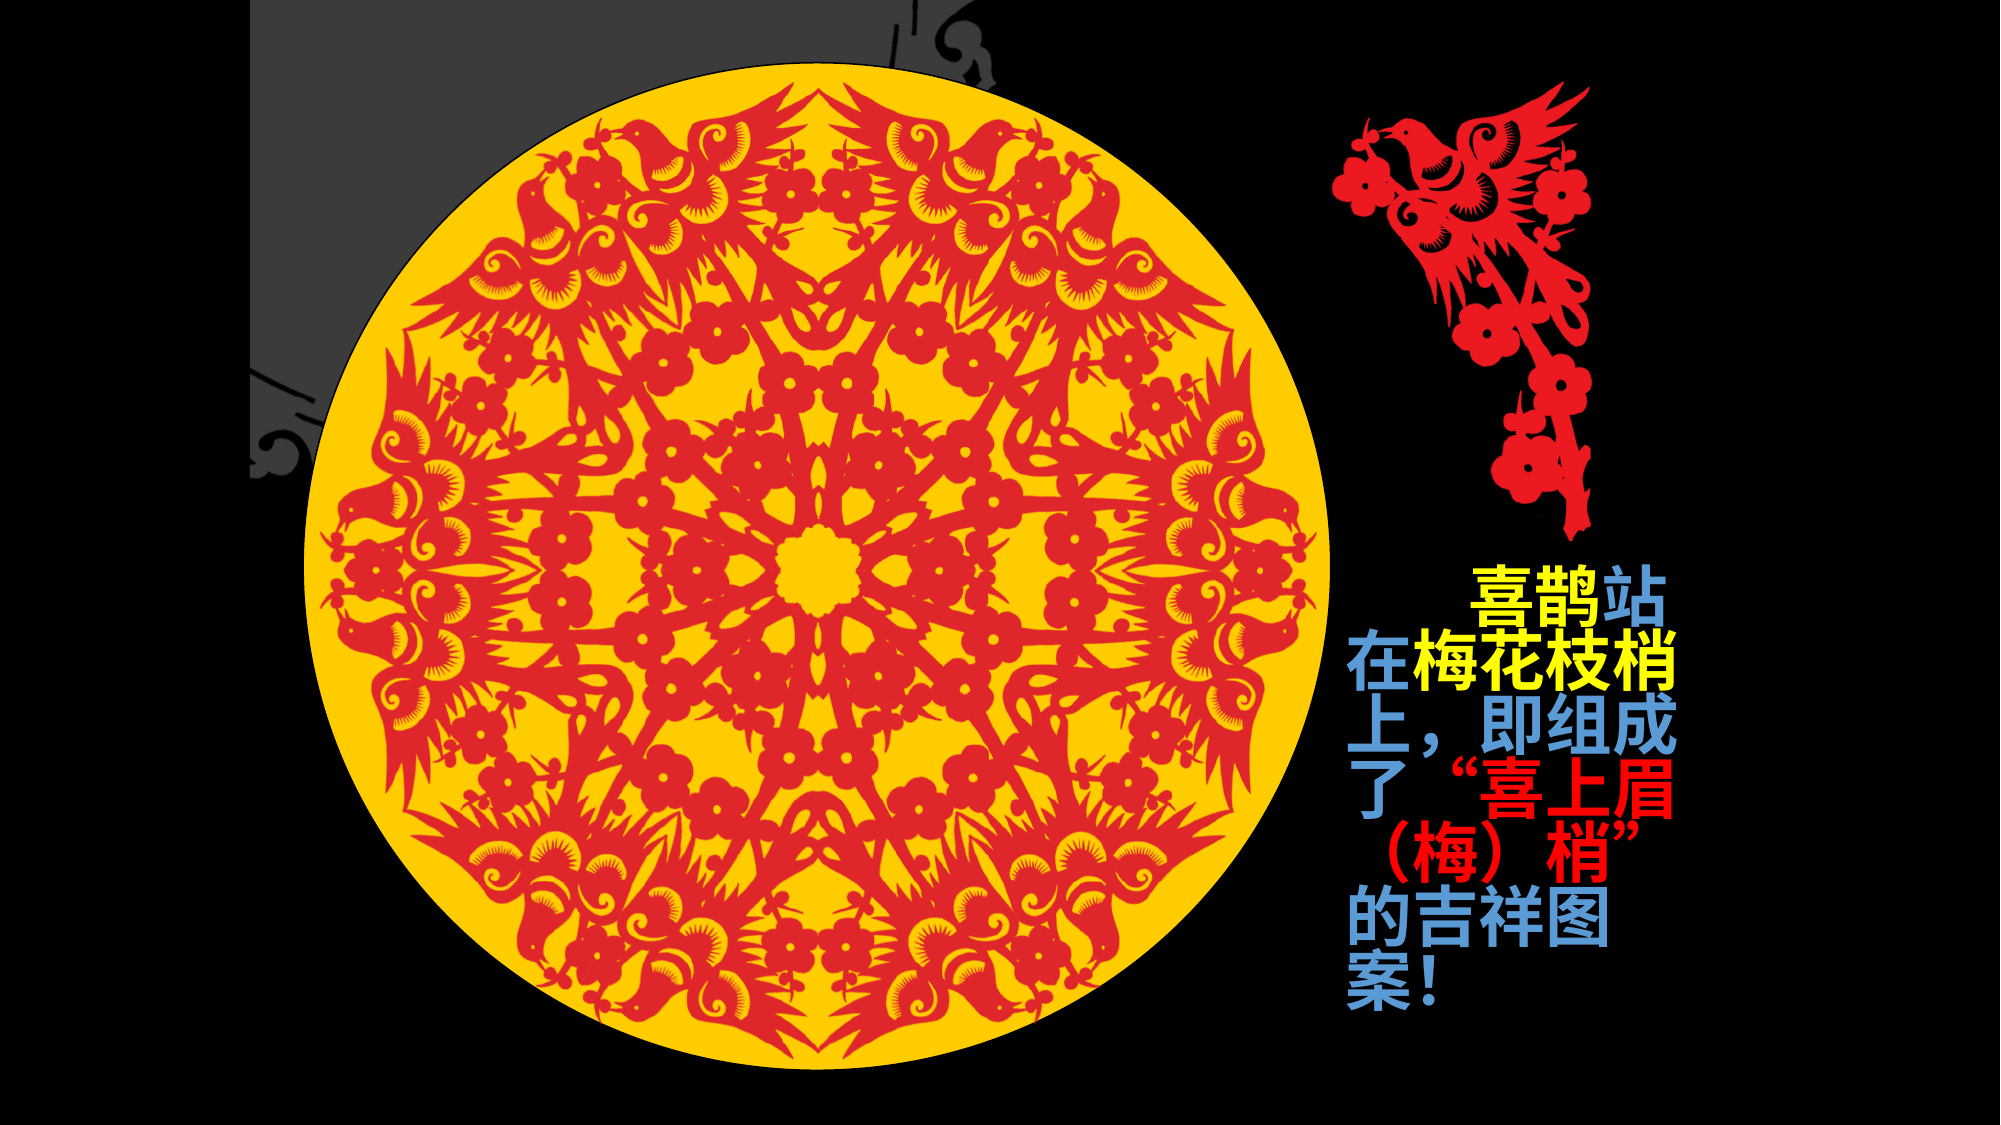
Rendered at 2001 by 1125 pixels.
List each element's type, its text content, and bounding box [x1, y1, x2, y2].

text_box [1330, 77, 1595, 544]
text_box 喜鹊站在梅花枝梢上，即组成了“喜上眉（梅）梢”的吉祥图案！ [1330, 562, 1745, 1106]
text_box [303, 62, 1331, 1071]
picture [249, 0, 1048, 560]
